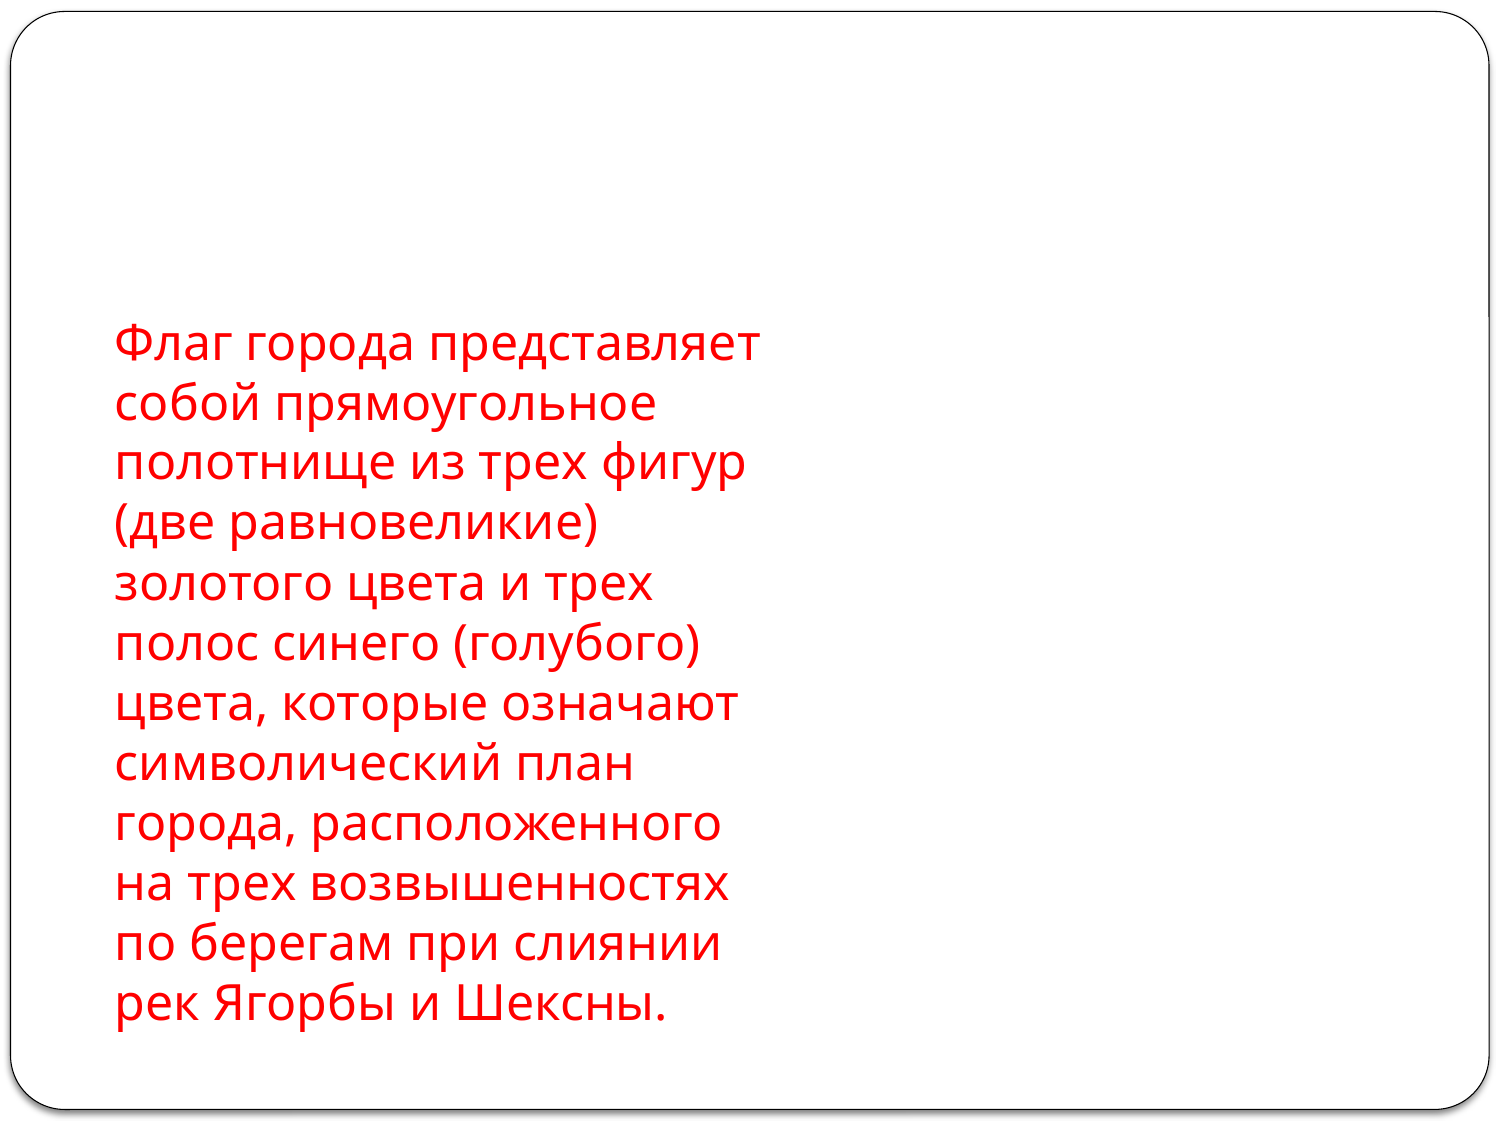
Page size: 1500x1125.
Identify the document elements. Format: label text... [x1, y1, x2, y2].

text_box Флаг города представляет собой прямоугольное полотнище из трех фигур (две равновеликие) золотого цвета и трех полос синего (голубого) цвета, которые означают символический план города, расположенного на трех возвышенностях по берегам при слиянии рек Ягорбы и Шексны. [100, 302, 786, 1038]
